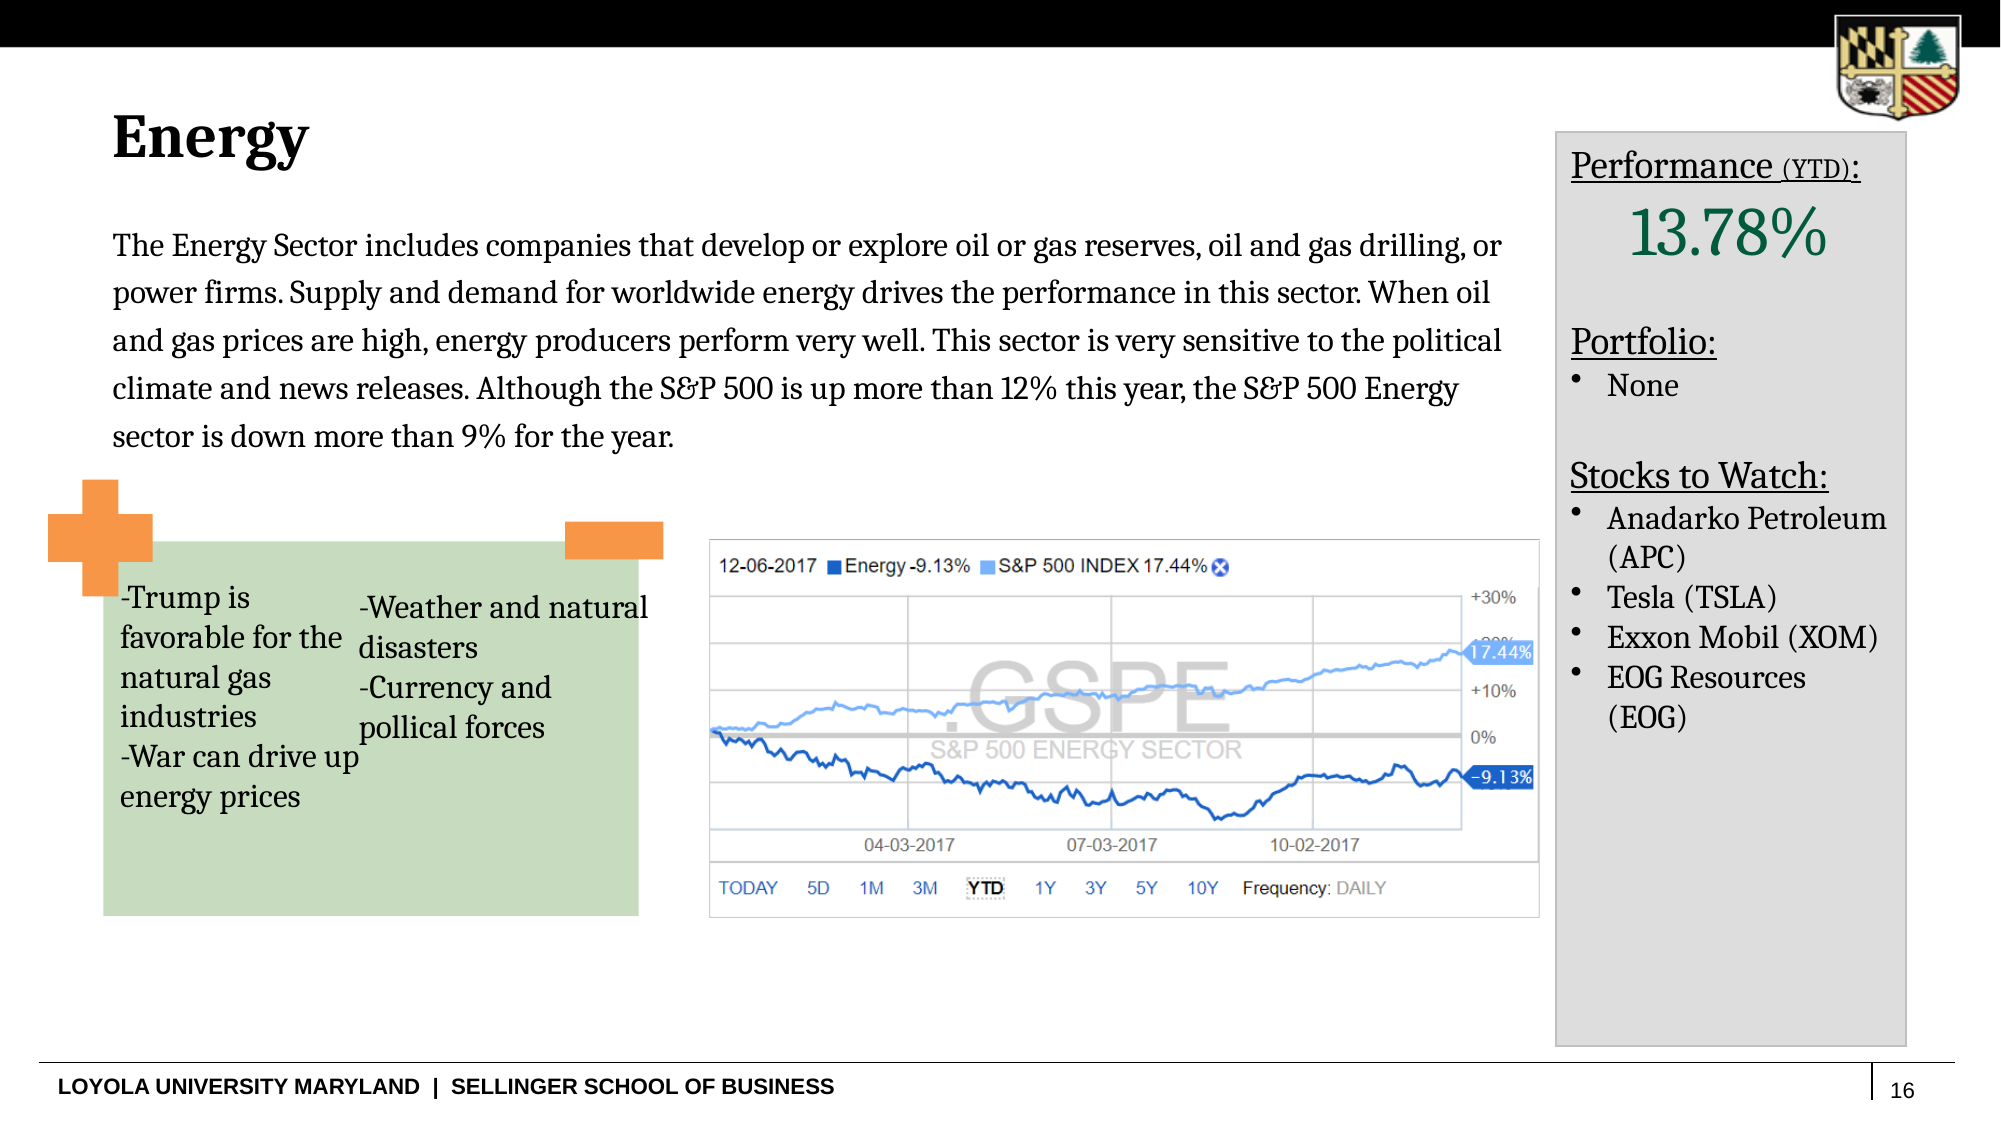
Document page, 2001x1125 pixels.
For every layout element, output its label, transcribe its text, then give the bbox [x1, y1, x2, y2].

text_box Performance (YTD): 13.78% Portfolio: None Stocks to Watch: Anadarko Petroleum (APC) Tesla (TSLA) Exxon Mobil (XOM) EOG Resources (EOG) [1555, 132, 1907, 1046]
picture [0, 0, 2001, 1125]
slide_number 16 [1875, 1069, 1959, 1107]
list The Energy Sector includes companies that develop or explore oil or gas reserves, oil and gas drilling, or power firms. Supply and demand for worldwide energy drives the performance in this sector. When oil and gas prices are high, energy producers perform very well. This sector is very sensitive to the political climate and news releases. Although the S&P 500 is up more than 12% this year, the S&P 500 Energy sector is down more than 9% for the year. [97, 207, 1548, 519]
title Energy [97, 71, 1731, 193]
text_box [47, 479, 664, 917]
